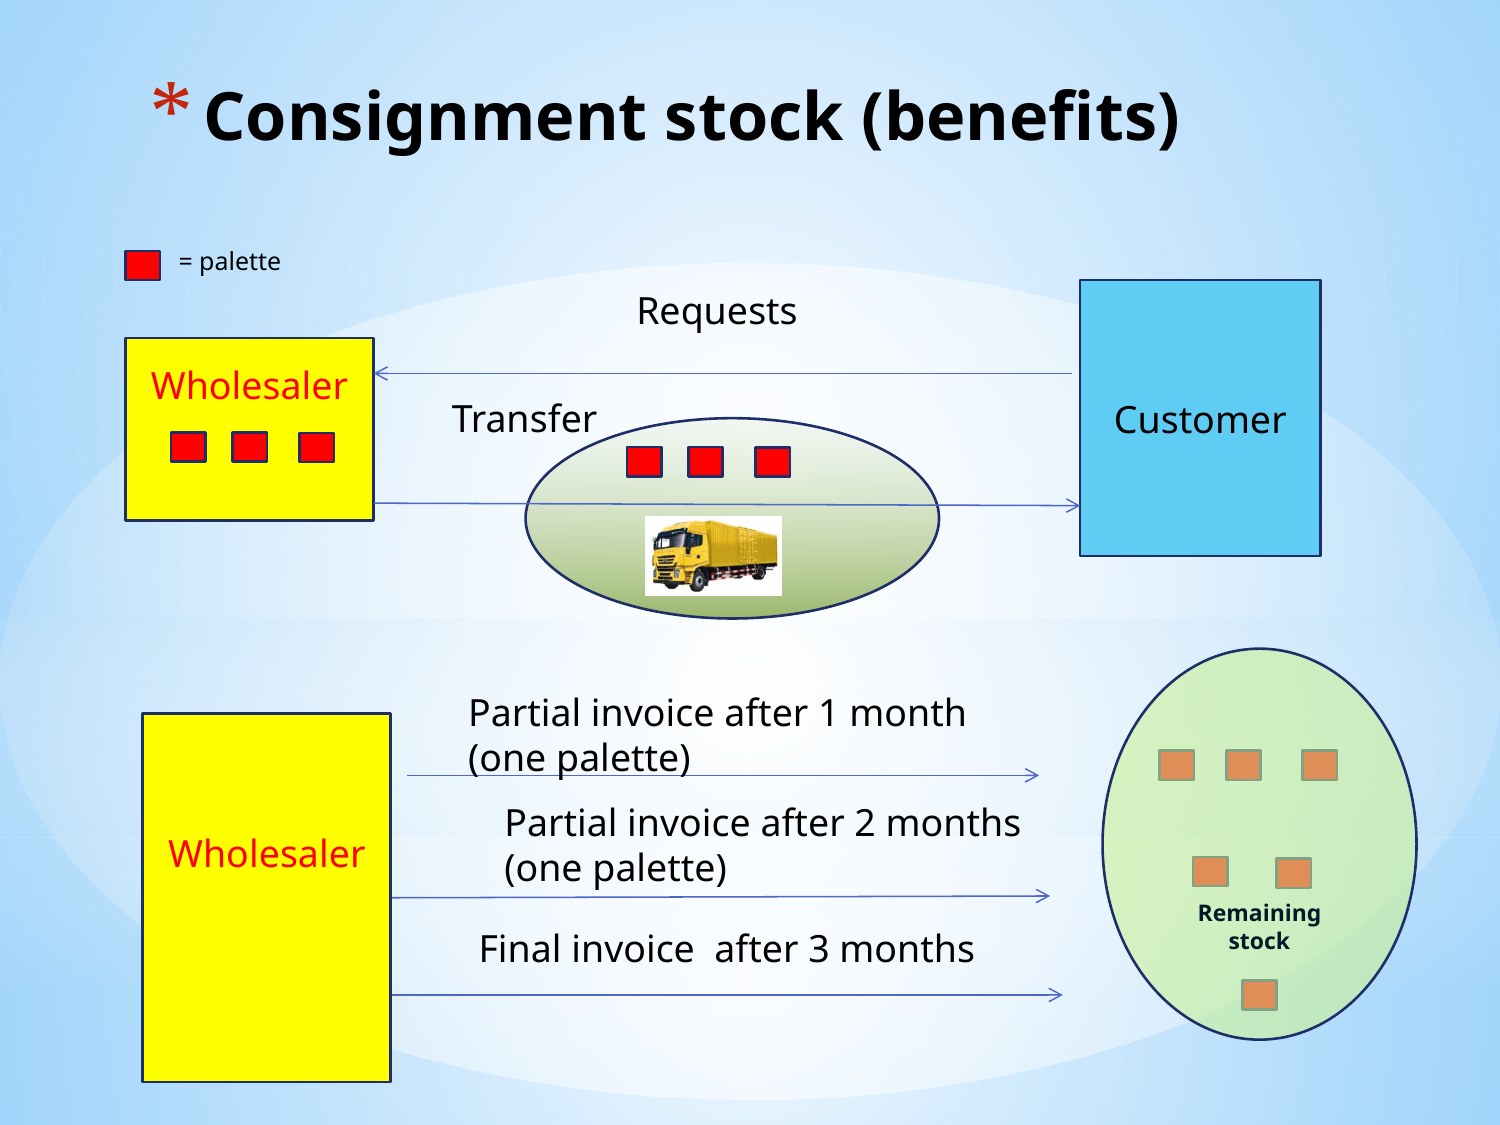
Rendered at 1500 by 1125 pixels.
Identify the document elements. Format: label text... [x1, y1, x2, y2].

text_box [524, 514, 941, 620]
text_box [124, 250, 161, 281]
text_box Partial invoice after 2 months (one palette) [489, 791, 1037, 893]
text_box Customer [1079, 279, 1322, 557]
text_box Partial invoice after 1 month (one palette) [453, 681, 993, 773]
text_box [373, 502, 1081, 506]
text_box [231, 431, 268, 463]
text_box [754, 446, 791, 478]
text_box [527, 416, 937, 500]
text_box [626, 446, 663, 478]
text_box Remaining stock [1101, 647, 1418, 1041]
text_box Final invoice after 3 months [463, 917, 991, 978]
text_box Wholesaler [141, 712, 392, 1083]
picture [645, 516, 782, 596]
text_box Requests [621, 280, 813, 340]
text_box [687, 446, 724, 478]
text_box [298, 432, 335, 463]
text_box [170, 431, 207, 463]
text_box = palette [163, 237, 297, 283]
title Consignment stock (benefits) [135, 66, 1205, 254]
text_box Transfer [437, 387, 613, 448]
text_box Wholesaler [124, 337, 375, 522]
